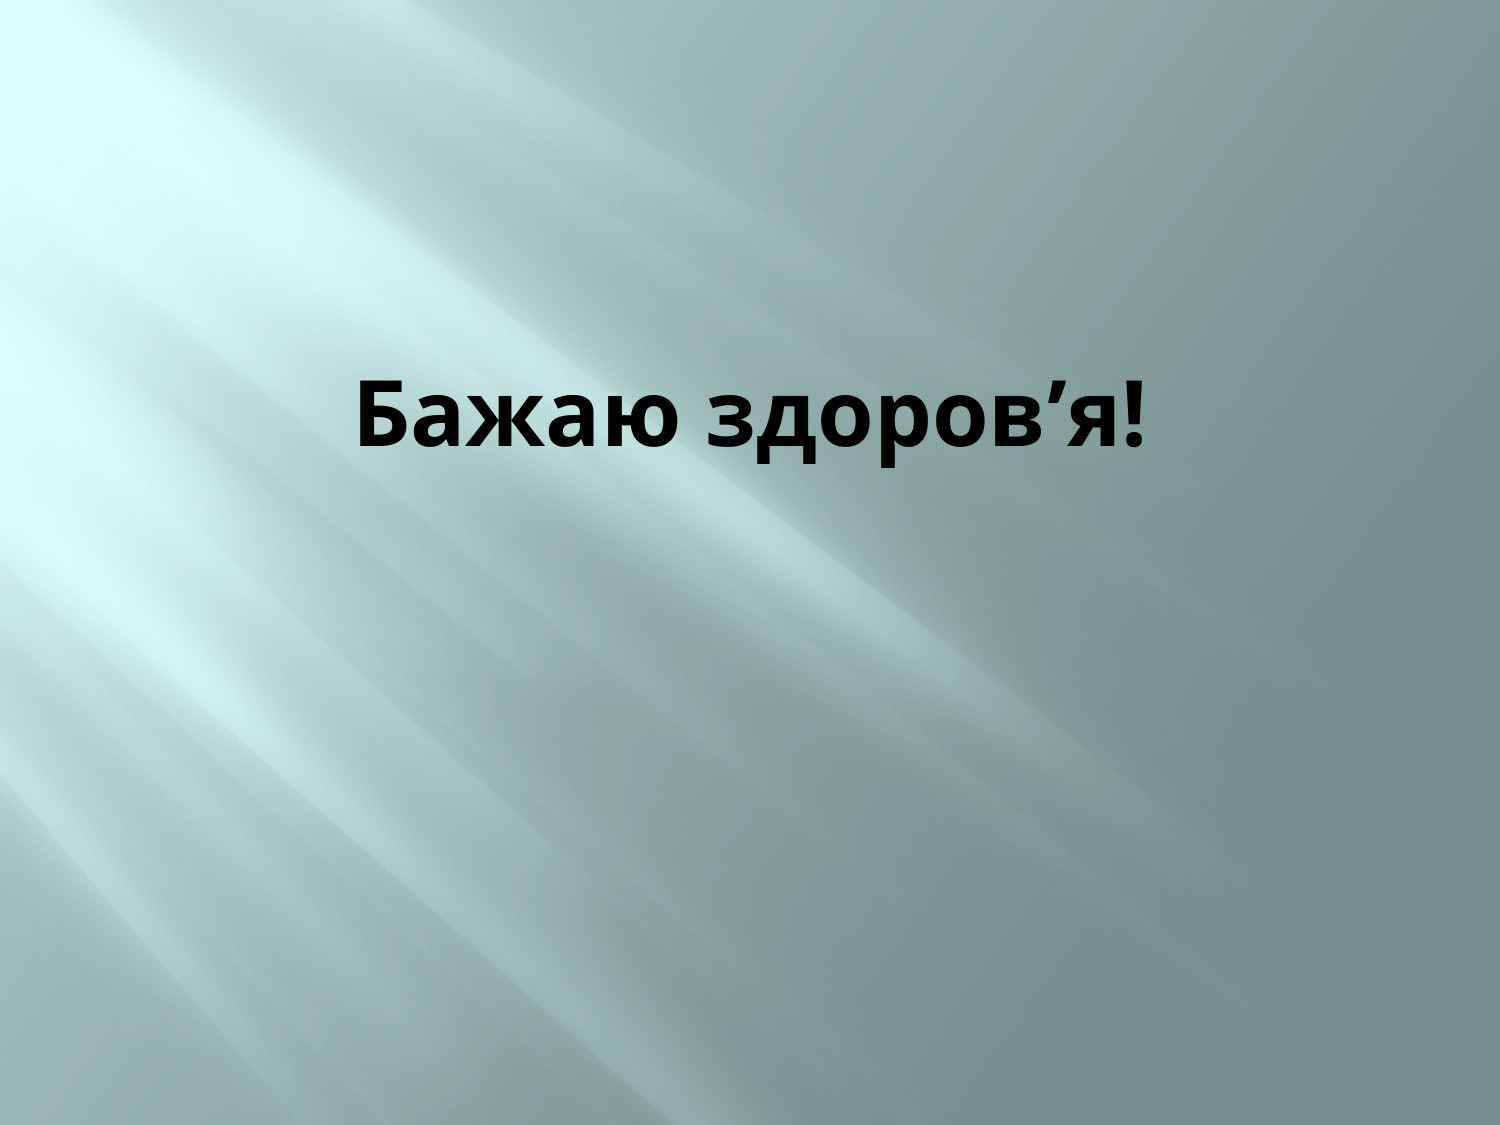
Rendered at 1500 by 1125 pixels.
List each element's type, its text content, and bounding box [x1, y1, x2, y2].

title Бажаю здоров’я! [75, 45, 1425, 774]
